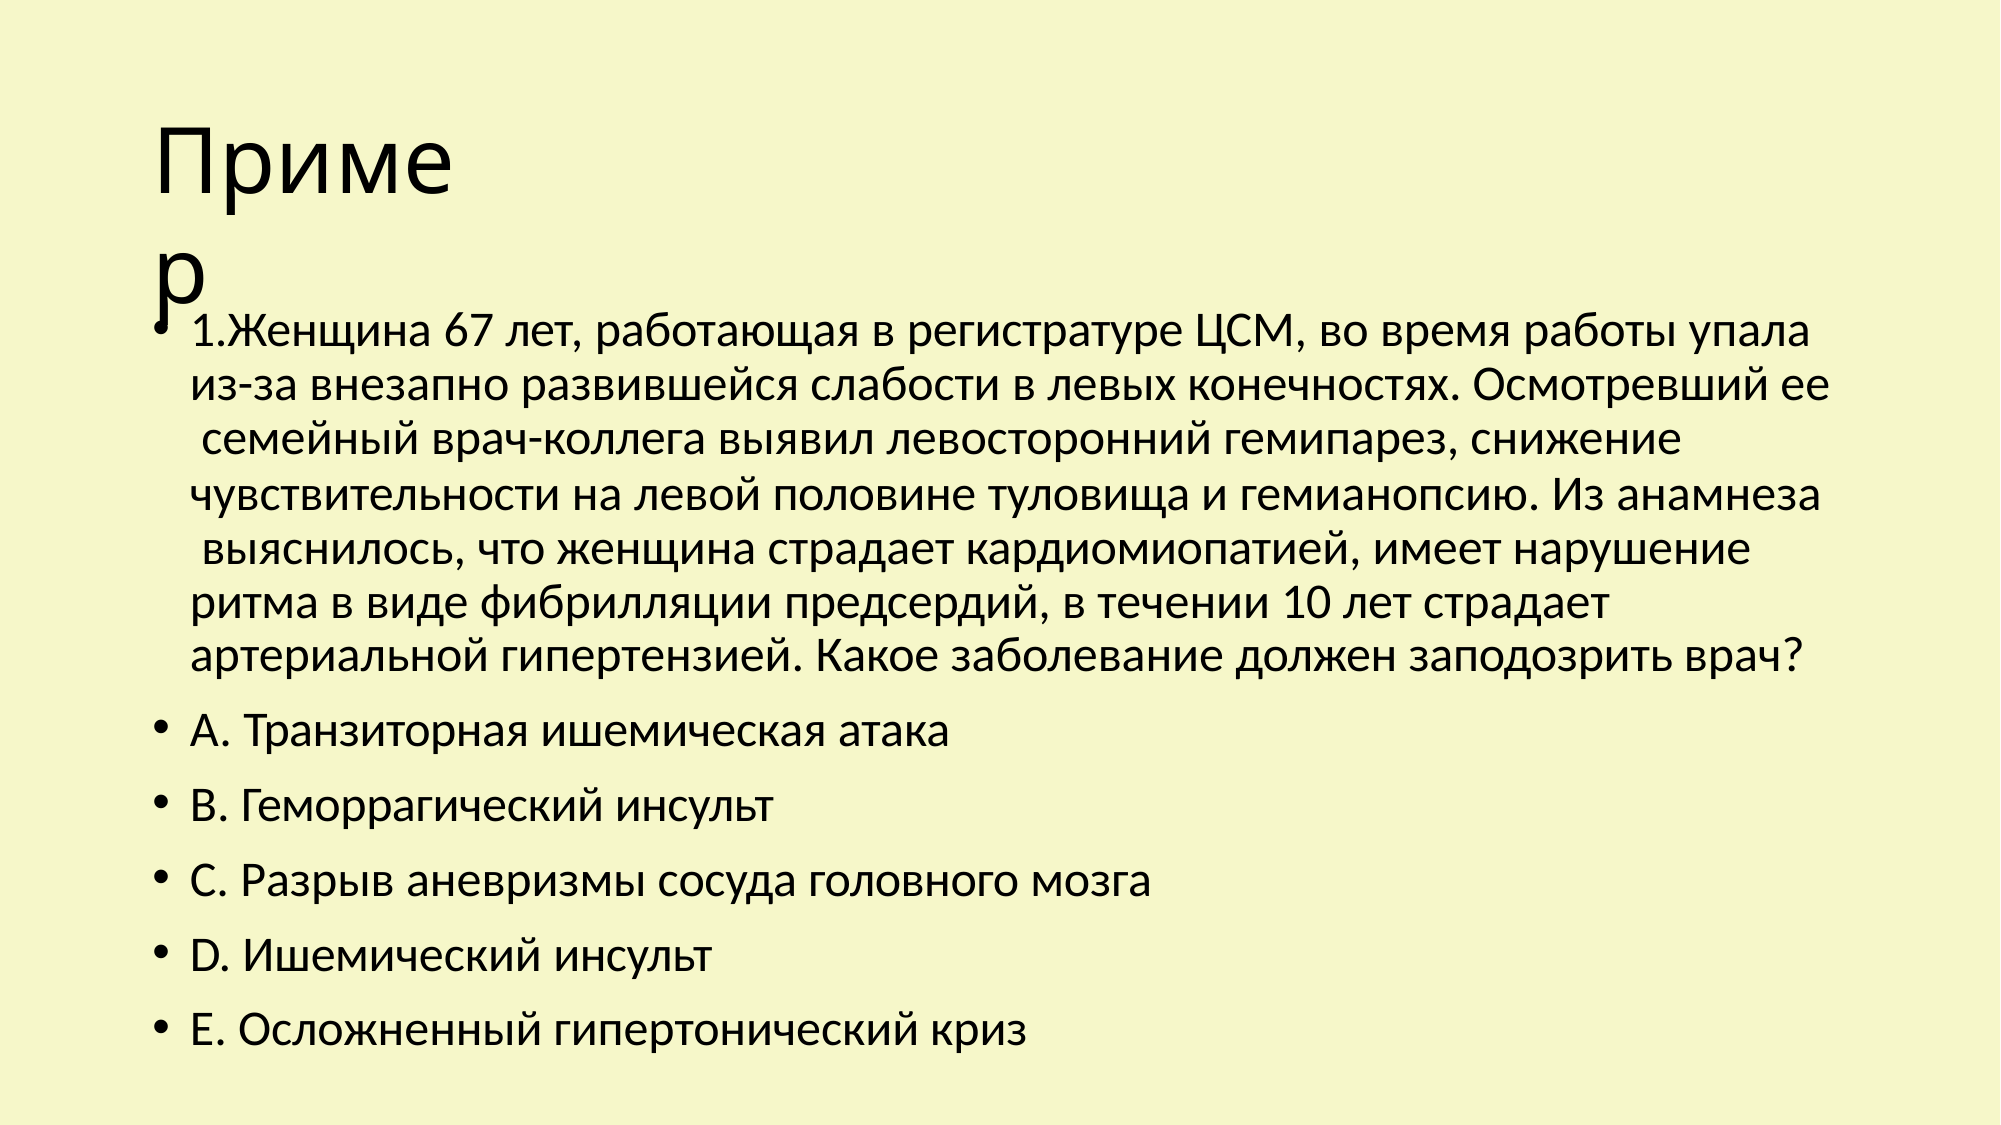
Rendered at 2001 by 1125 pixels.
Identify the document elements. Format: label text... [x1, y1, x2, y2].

text_box 1.Женщина 67 лет, работающая в регистратуре ЦСМ, во время работы упала из-за внезапно развившейся слабости в левых конечностях. Осмотревший ее семейный врач-коллега выявил левосторонний гемипарез, снижение чувствительности на левой половине туловища и гемианопсию. Из анамнеза выяснилось, что женщина страдает кардиомиопатией, имеет нарушение ритма в виде фибрилляции предсердий, в течении 10 лет страдает артериальной гипертензией. Какое заболевание должен заподозрить врач? А. Транзиторная ишемическая атака В. Геморрагический инсульт С. Разрыв аневризмы сосуда головного мозга D. Ишемический инсульт E. Осложненный гипертонический криз [150, 295, 1839, 1056]
title Пример [150, 100, 462, 295]
